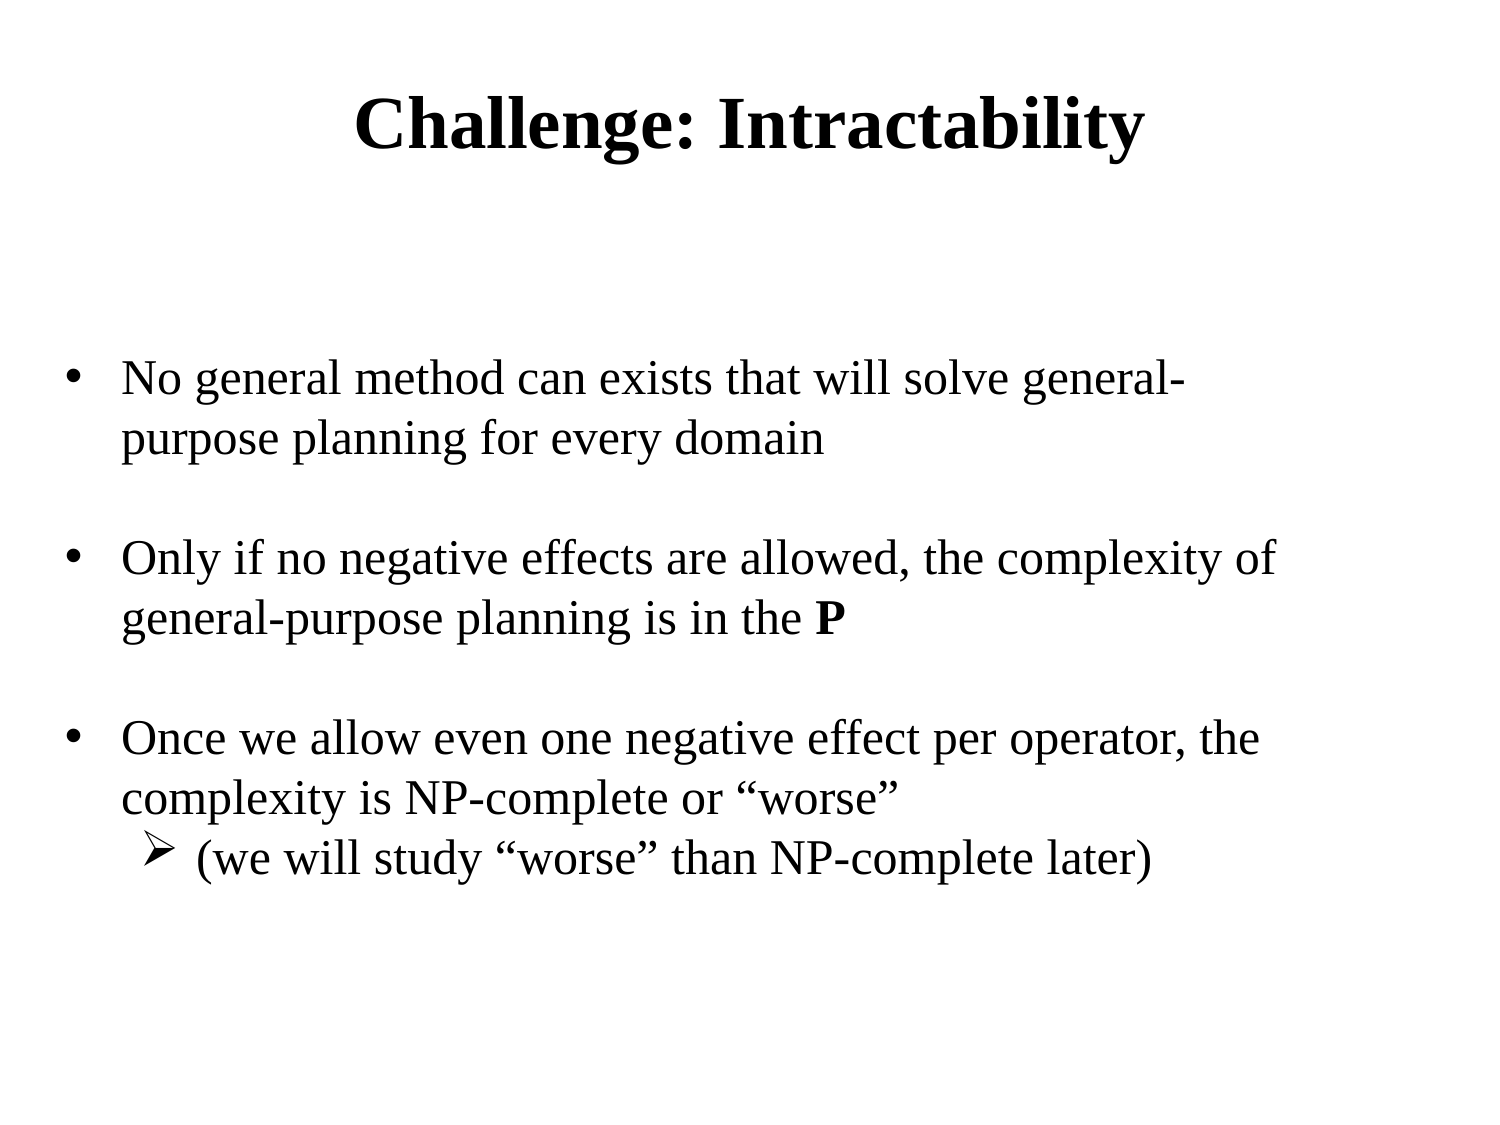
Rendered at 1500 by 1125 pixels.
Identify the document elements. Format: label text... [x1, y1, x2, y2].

text_box No general method can exists that will solve general-purpose planning for every domain Only if no negative effects are allowed, the complexity of general-purpose planning is in the P Once we allow even one negative effect per operator, the complexity is NP-complete or “worse” (we will study “worse” than NP-complete later) [50, 337, 1350, 953]
title Challenge: Intractability [112, 24, 1388, 213]
